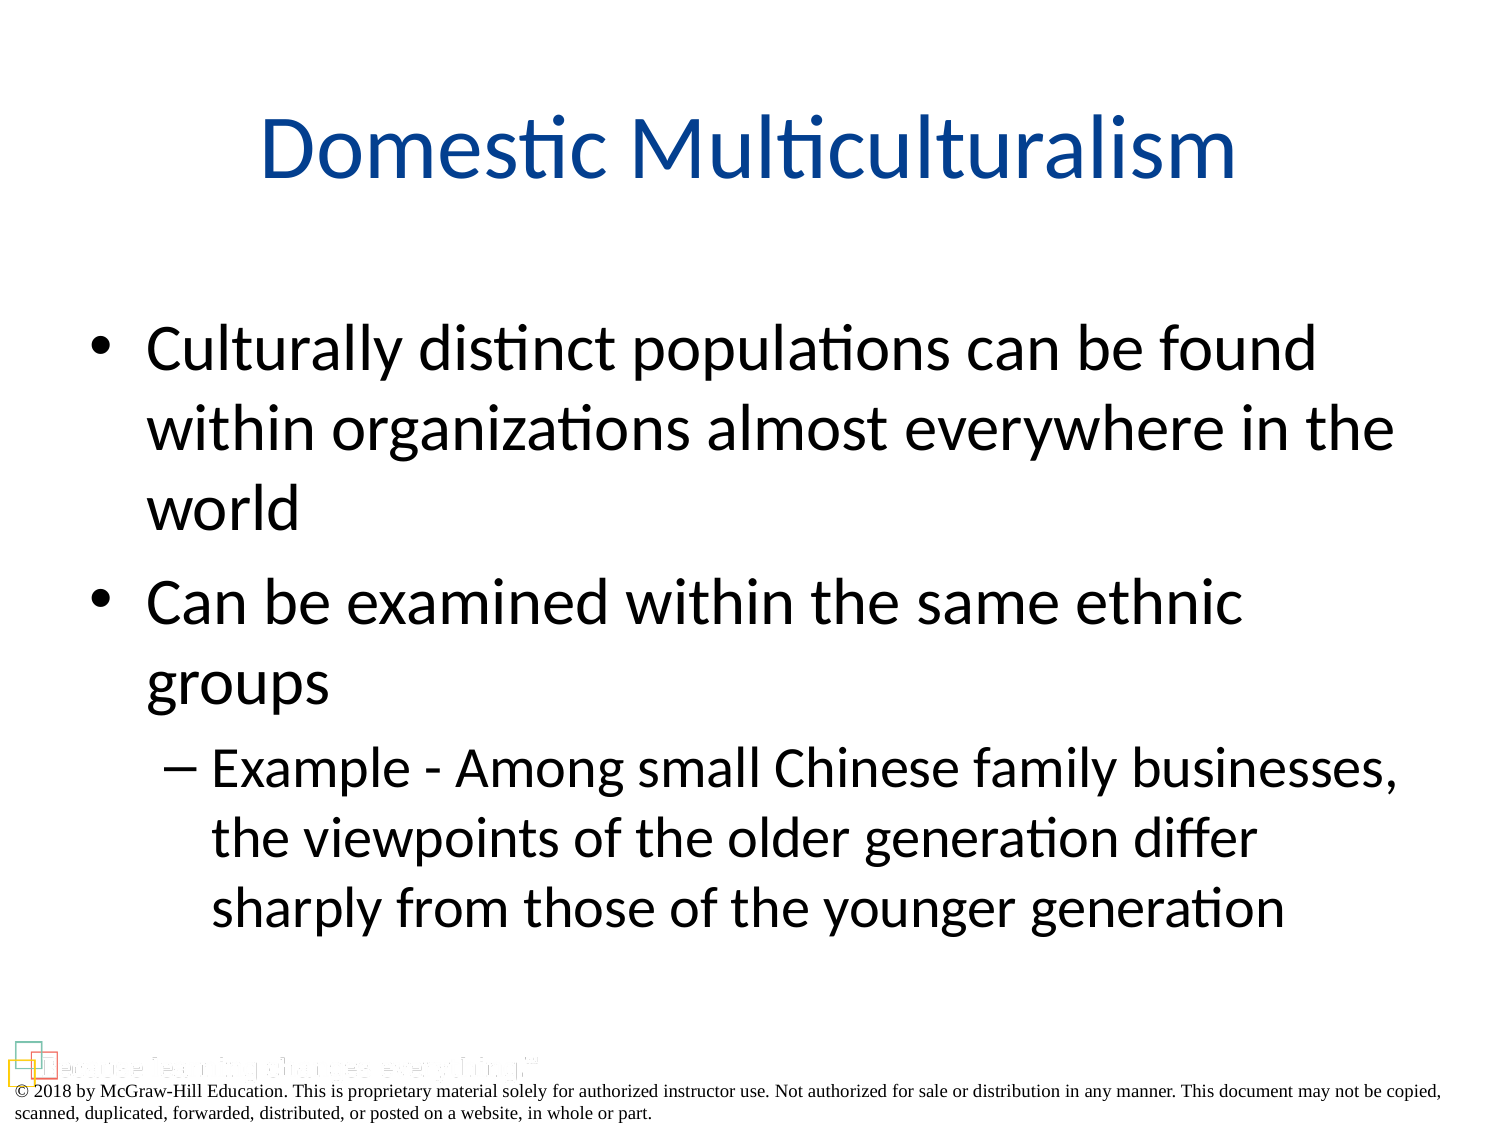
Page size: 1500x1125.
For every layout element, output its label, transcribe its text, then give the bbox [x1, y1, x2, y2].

picture [8, 1041, 538, 1087]
list Culturally distinct populations can be found within organizations almost everywhere in the world Can be examined within the same ethnic groups Example - Among small Chinese family businesses, the viewpoints of the older generation differ sharply from those of the younger generation [75, 296, 1425, 1040]
title Domestic Multiculturalism [75, 79, 1425, 267]
